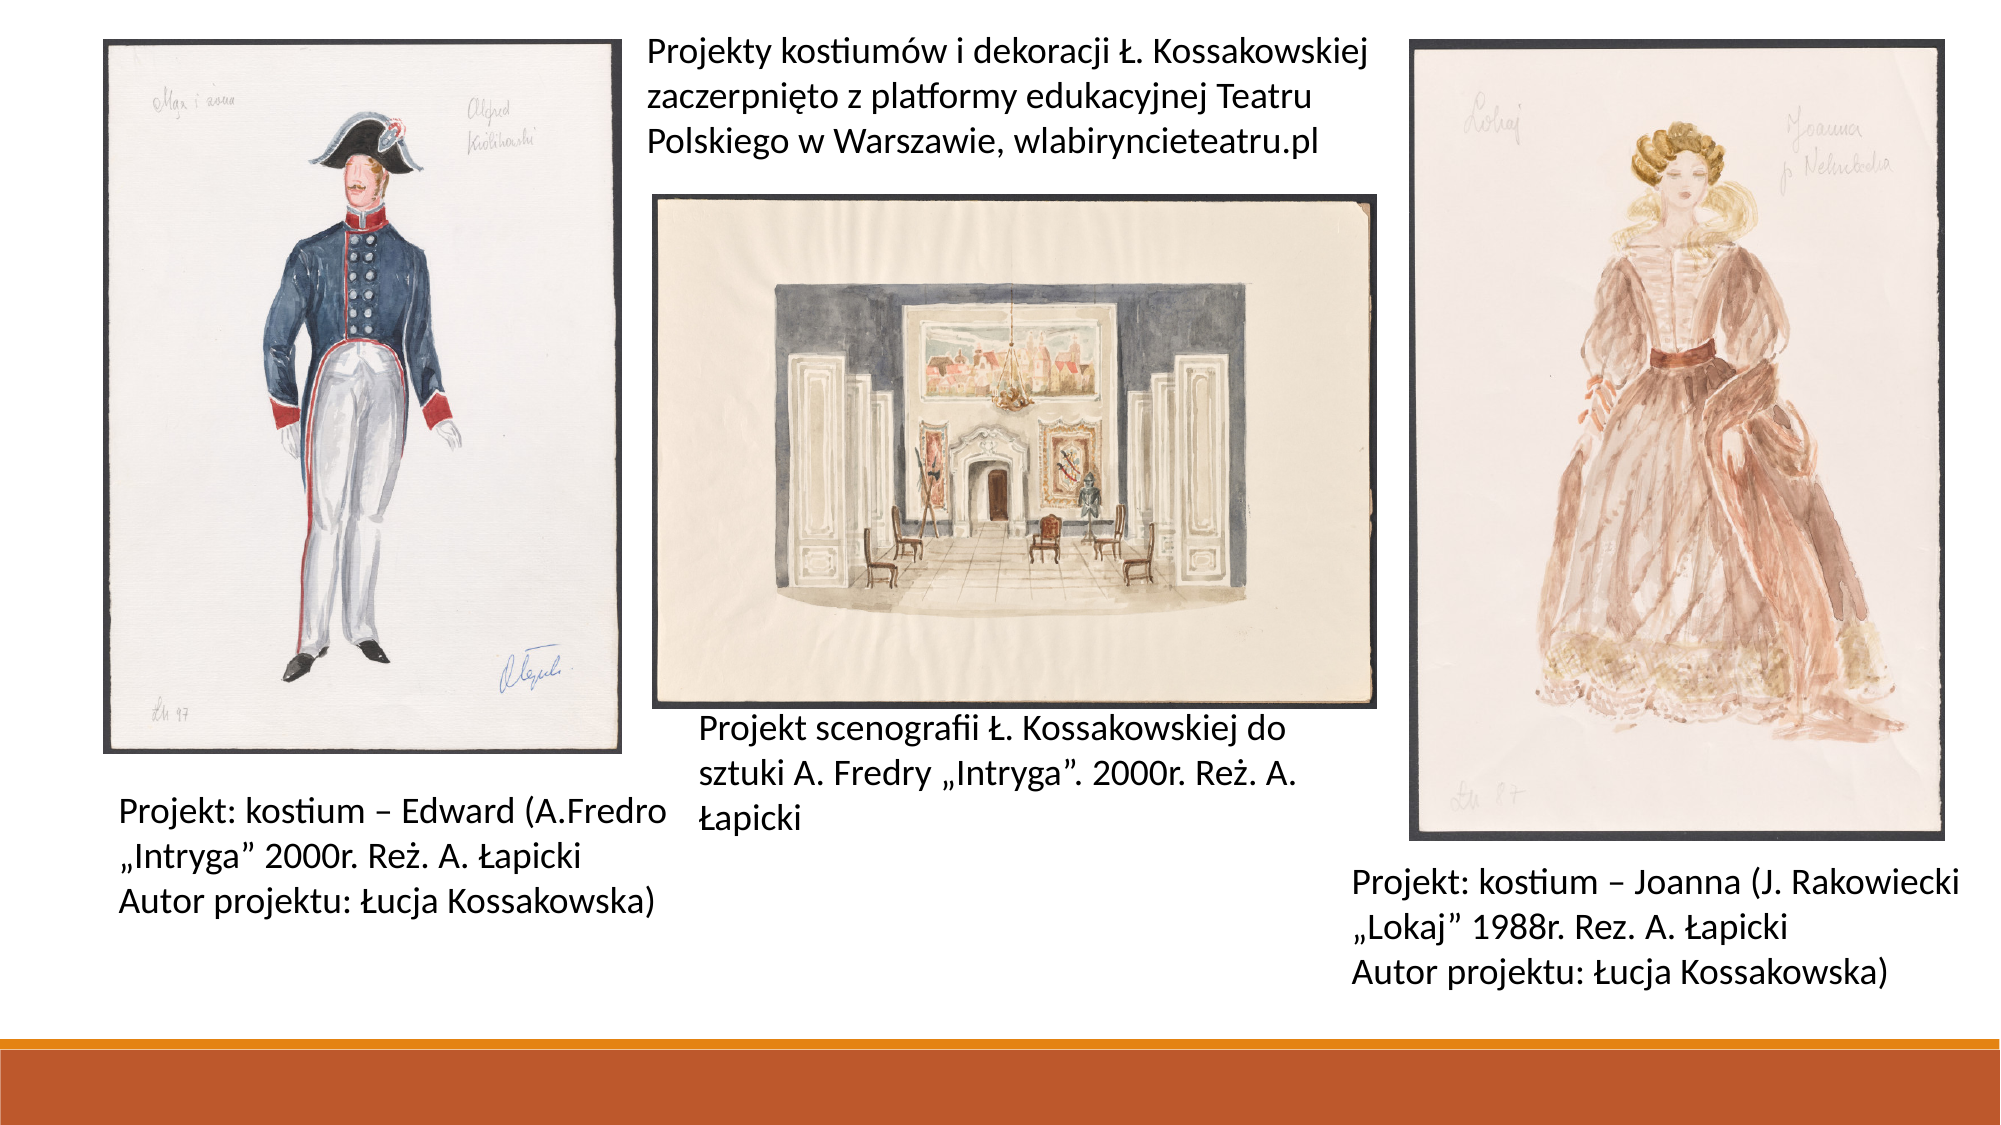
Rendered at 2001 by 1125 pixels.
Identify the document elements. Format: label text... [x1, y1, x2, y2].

picture [652, 193, 1378, 709]
text_box Projekty kostiumów i dekoracji Ł. Kossakowskiej zaczerpnięto z platformy edukacyjnej Teatru Polskiego w Warszawie, wlabiryncieteatru.pl [632, 18, 1410, 169]
text_box Projekt: kostium – Joanna (J. Rakowiecki „Lokaj” 1988r. Rez. A. Łapicki Autor projektu: Łucja Kossakowska) [1336, 849, 1990, 1000]
picture [1408, 39, 1945, 841]
text_box Projekt: kostium – Edward (A.Fredro „Intryga” 2000r. Reż. A. Łapicki Autor projektu: Łucja Kossakowska) [103, 779, 715, 929]
picture [103, 39, 623, 755]
text_box Projekt scenografii Ł. Kossakowskiej do sztuki A. Fredry „Intryga”. 2000r. Reż. A. Łapicki [683, 717, 1379, 846]
